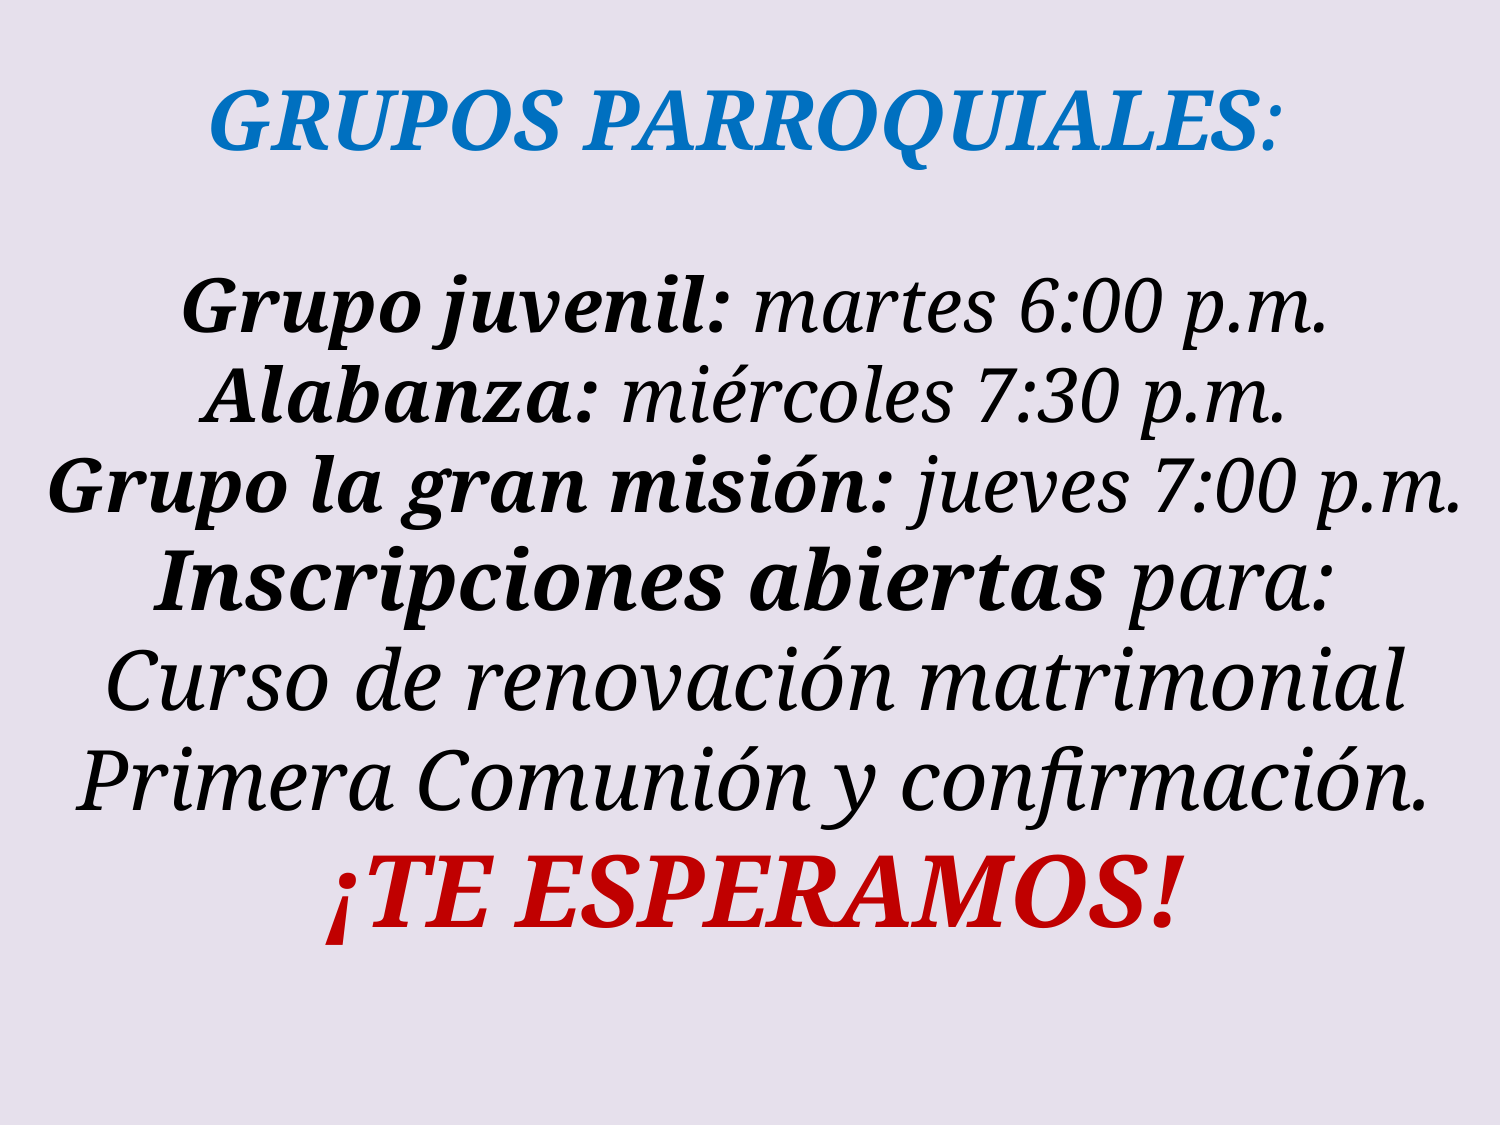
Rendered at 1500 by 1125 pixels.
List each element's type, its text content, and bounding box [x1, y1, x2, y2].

text_box GRUPOS PARROQUIALES: Grupo juvenil: martes 6:00 p.m. Alabanza: miércoles 7:30 p.m. Grupo la gran misión: jueves 7:00 p.m. Inscripciones abiertas para: Curso de renovación matrimonial Primera Comunión y confirmación. ¡TE ESPERAMOS! [23, 42, 1489, 954]
